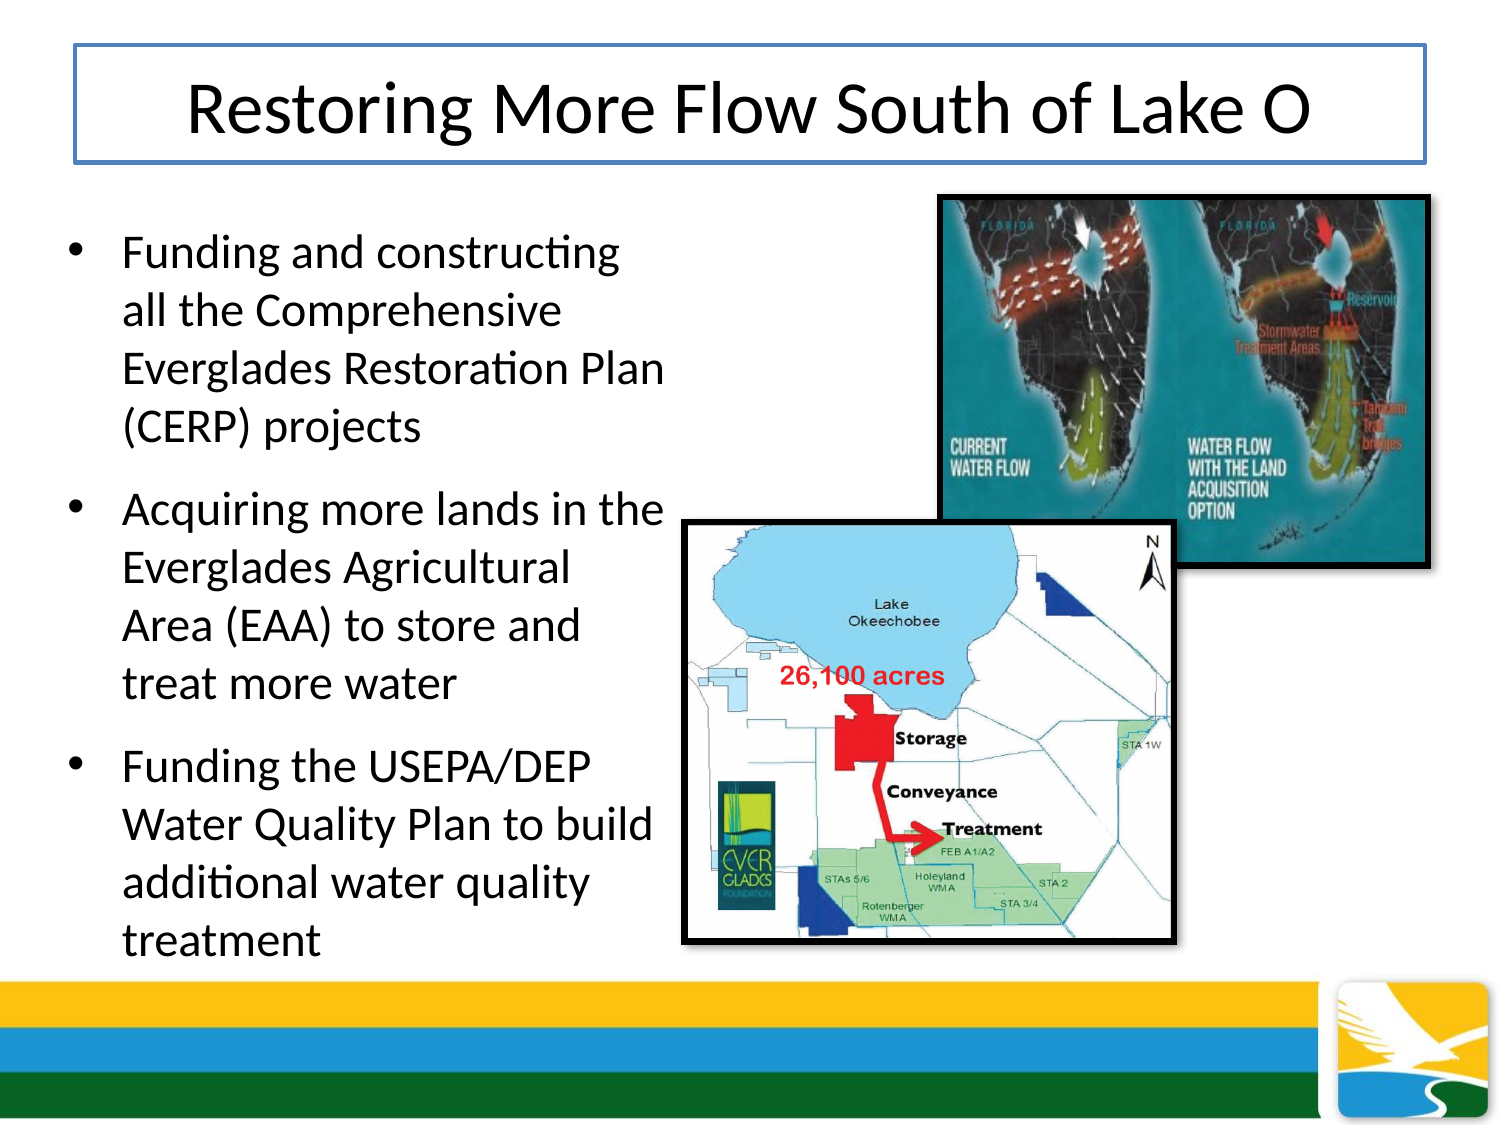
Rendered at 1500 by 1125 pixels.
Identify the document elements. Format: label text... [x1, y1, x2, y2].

list Funding and constructing all the Comprehensive Everglades Restoration Plan (CERP) projects Acquiring more lands in the Everglades Agricultural Area (EAA) to store and treat more water Funding the USEPA/DEP Water Quality Plan to build additional water quality treatment [52, 212, 688, 973]
picture [0, 974, 1500, 1125]
picture [687, 199, 1426, 939]
title Restoring More Flow South of Lake O [73, 43, 1427, 165]
